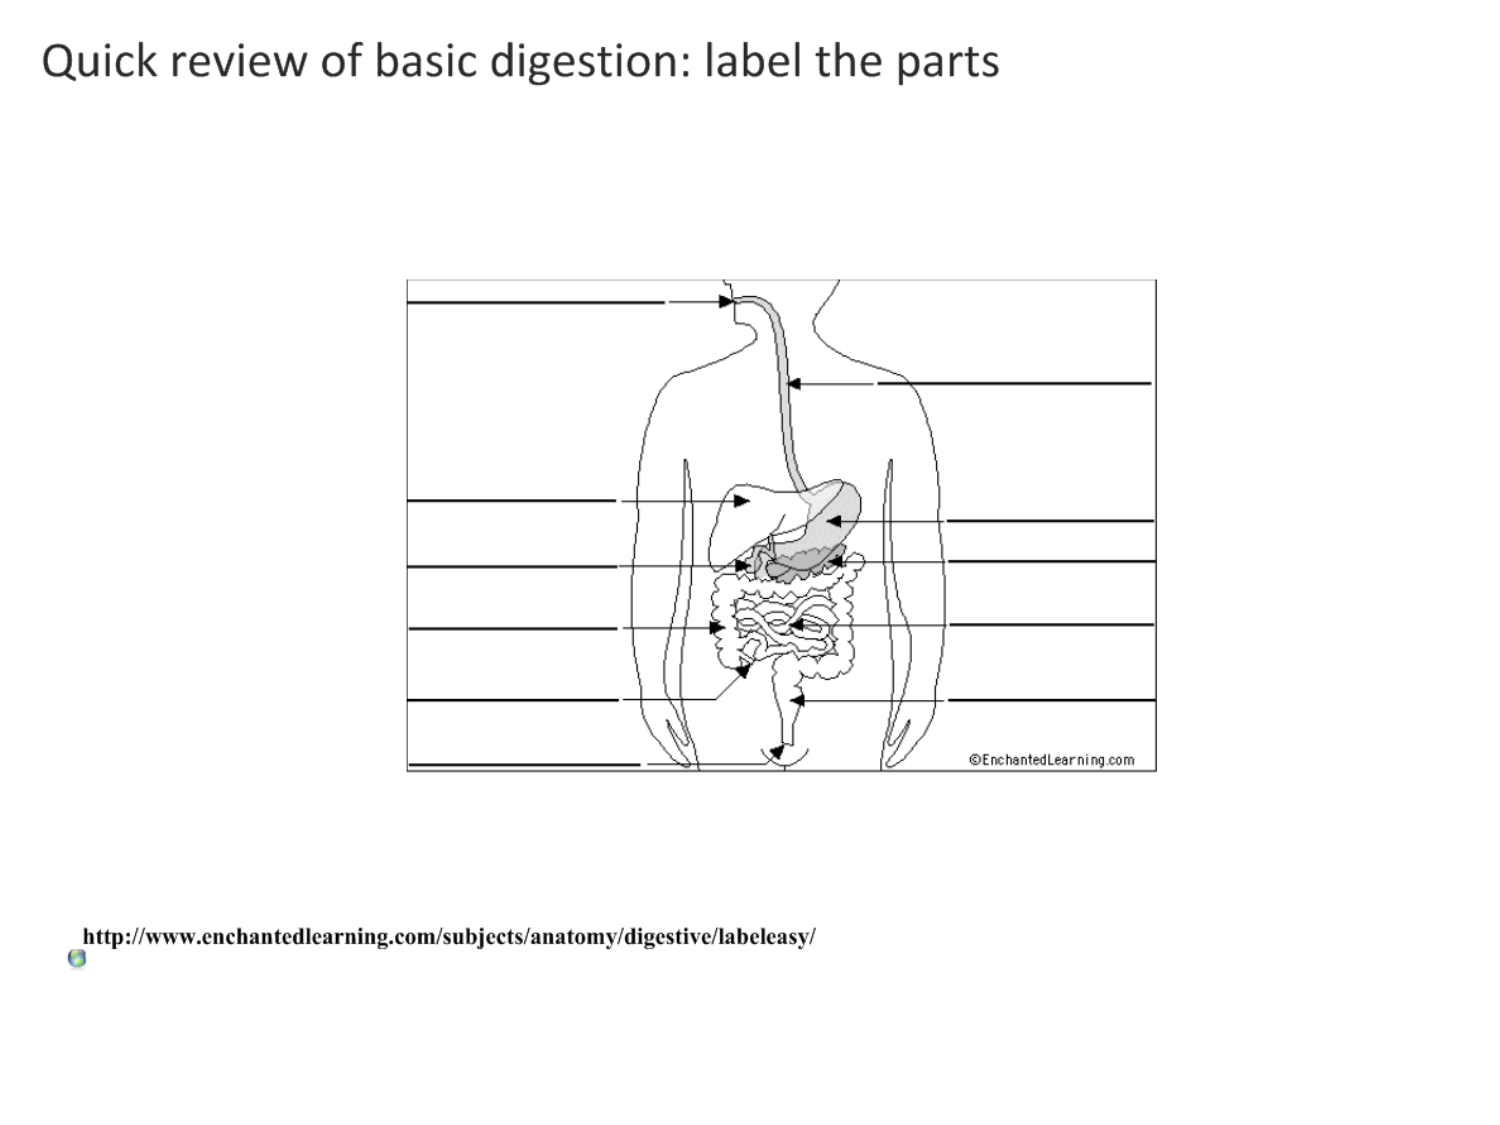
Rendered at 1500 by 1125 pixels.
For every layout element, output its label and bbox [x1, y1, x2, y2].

picture [24, 37, 1201, 977]
